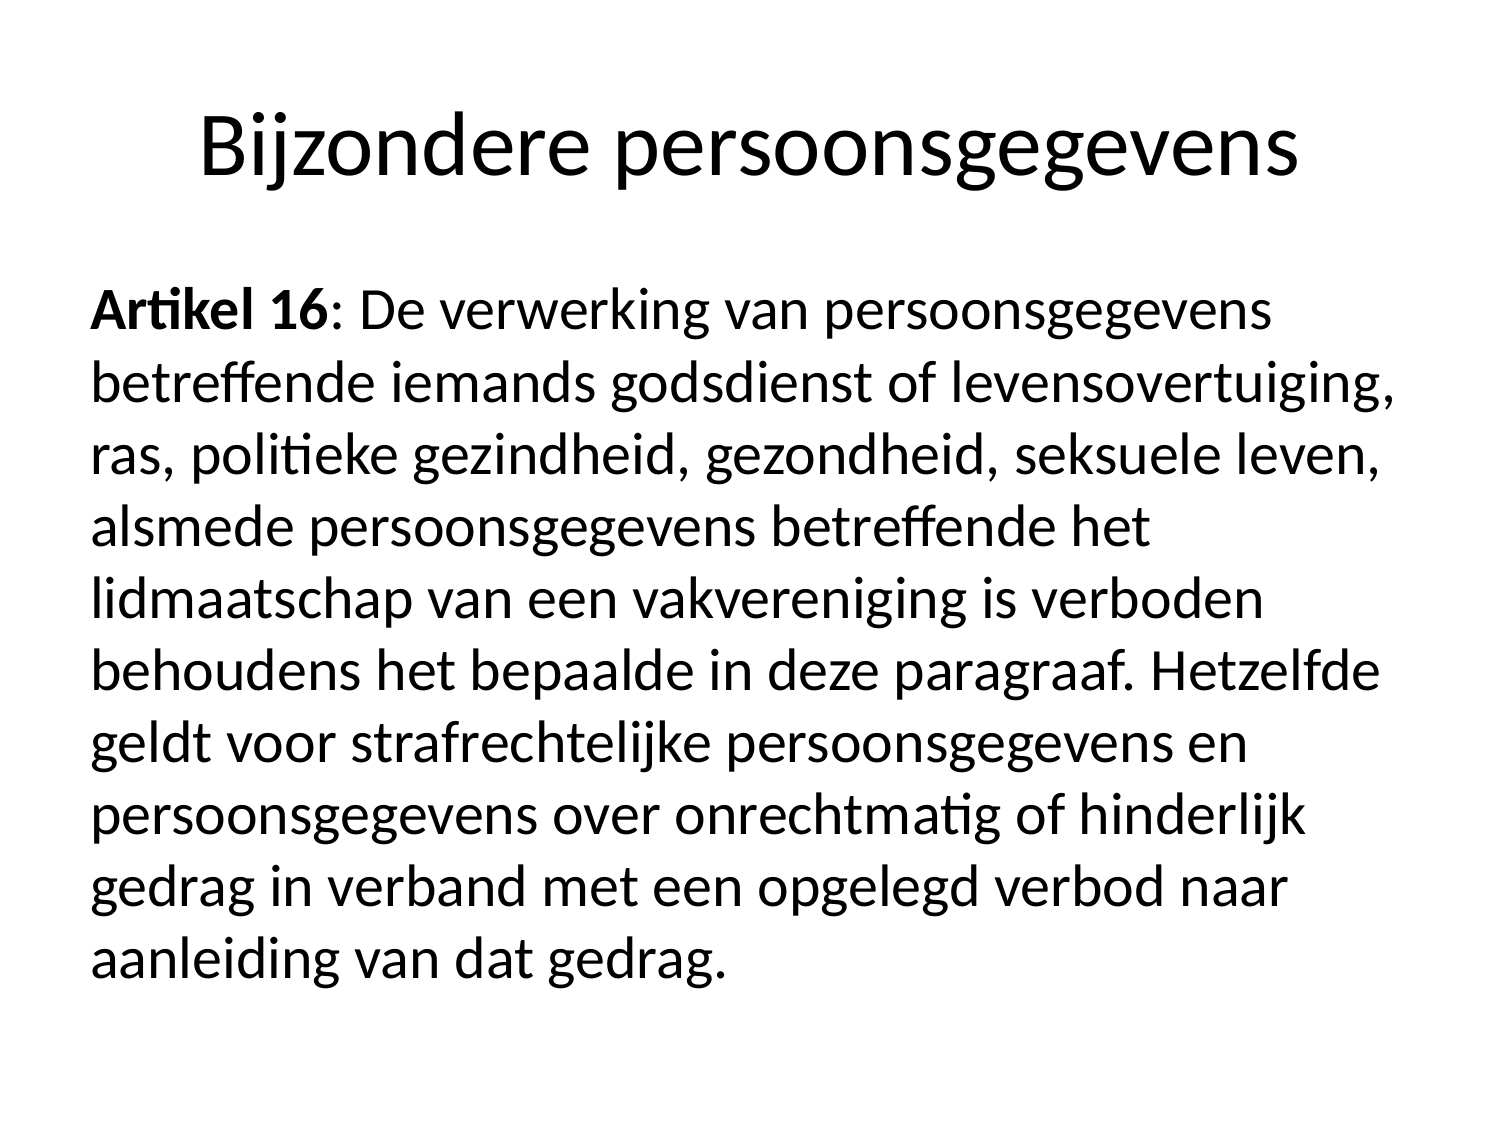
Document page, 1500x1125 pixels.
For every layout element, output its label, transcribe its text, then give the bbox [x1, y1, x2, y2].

title Bijzondere persoonsgegevens [75, 45, 1425, 233]
list Artikel 16: De verwerking van persoonsgegevens betreffende iemands godsdienst of levensovertuiging, ras, politieke gezindheid, gezondheid, seksuele leven, alsmede persoonsgegevens betreffende het lidmaatschap van een vakvereniging is verboden behoudens het bepaalde in deze paragraaf. Hetzelfde geldt voor strafrechtelijke persoonsgegevens en persoonsgegevens over onrechtmatig of hinderlijk gedrag in verband met een opgelegd verbod naar aanleiding van dat gedrag. [75, 262, 1425, 1005]
